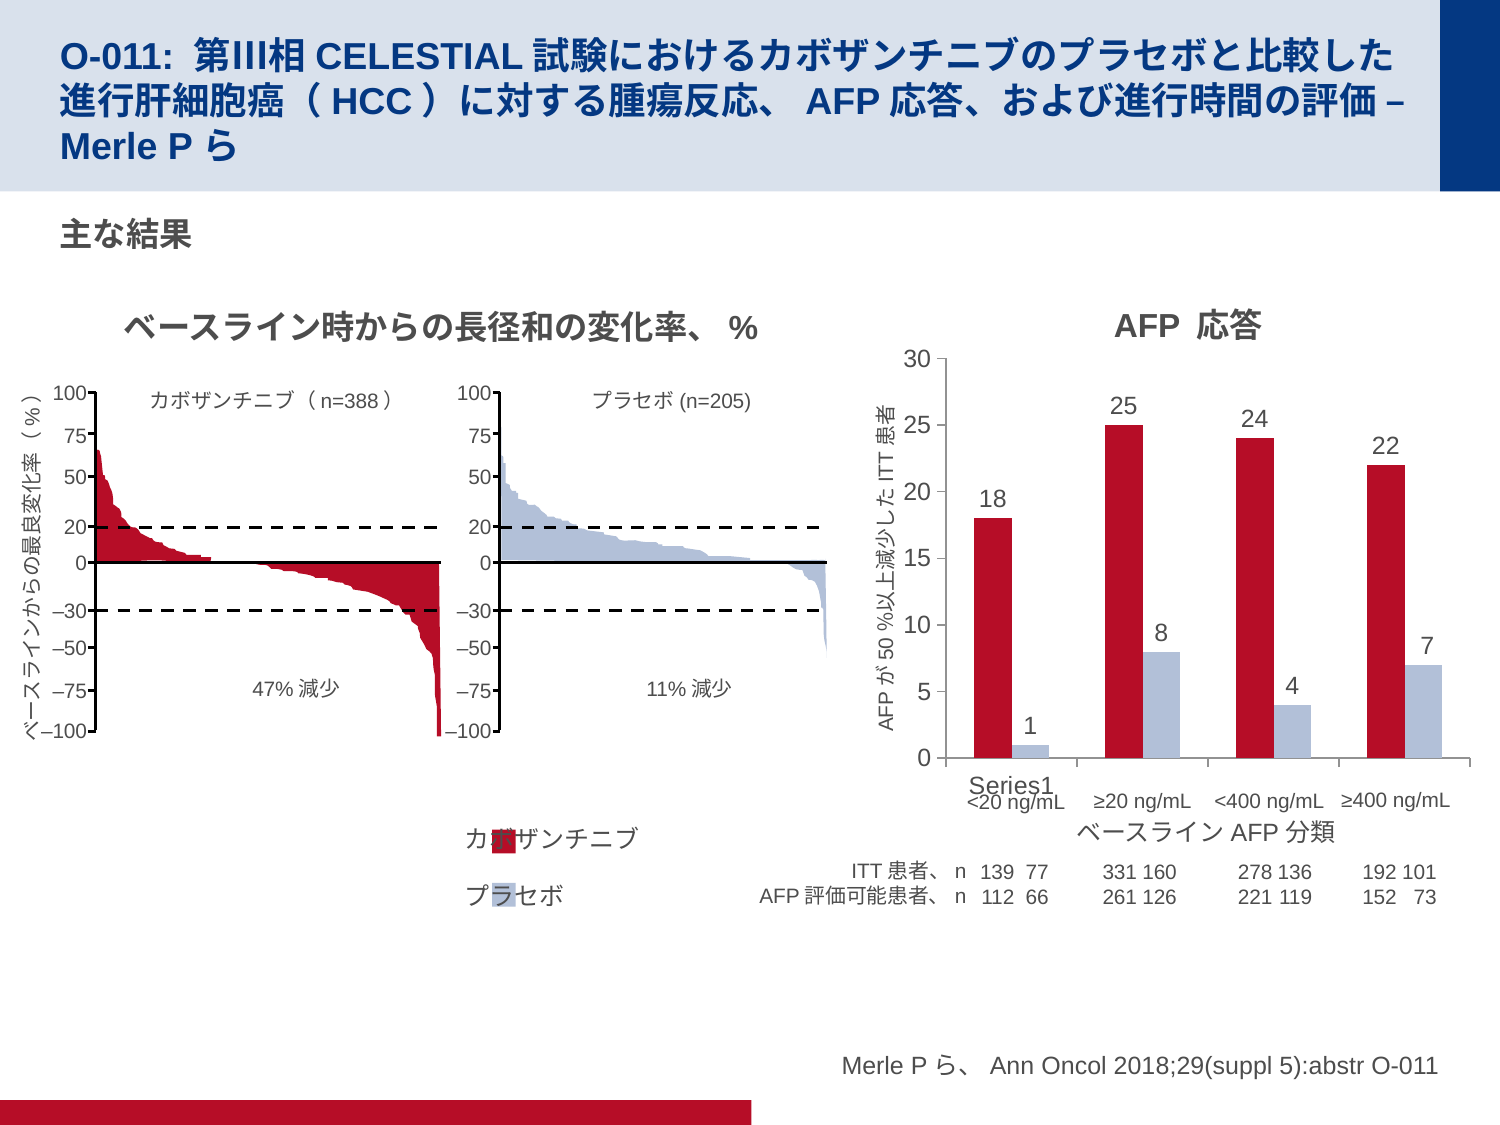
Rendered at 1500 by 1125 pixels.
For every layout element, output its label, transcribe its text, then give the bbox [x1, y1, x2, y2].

text_box 192 152 [1347, 851, 1387, 917]
text_box 139 112 [964, 851, 1010, 917]
text_box ベースラインAFP分類 [1061, 818, 1351, 854]
text_box 331 261 [1087, 851, 1127, 917]
text_box 136 119 [1262, 851, 1327, 917]
list 主な結果 [59, 205, 1441, 985]
list Merle Pら、Ann Oncol 2018;29(suppl 5):abstr O-011 [762, 999, 1441, 1080]
text_box ベースライン時からの長径和の変化率、% [109, 299, 773, 354]
text_box 278 221 [1222, 851, 1262, 917]
text_box ITT患者、n AFP評価可能患者、n [744, 850, 982, 916]
text_box カボザンチニブ プラセボ [449, 819, 654, 919]
title O-011: 第Ⅲ相CELESTIAL試験におけるカボザンチニブのプラセボと比較した進行肝細胞癌（HCC）に対する腫瘍反応、AFP応答、および進行時間の評価 – Merle Pら [59, 29, 1412, 162]
text_box 101 73 [1387, 851, 1452, 917]
text_box AFP 応答 [1099, 296, 1279, 334]
text_box 77 66 [1010, 851, 1064, 917]
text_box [438, 373, 827, 750]
chart [891, 335, 1483, 810]
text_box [12, 373, 437, 750]
text_box 160 126 [1127, 851, 1192, 917]
text_box AFPが50％以上減少したITT患者 [864, 390, 886, 747]
